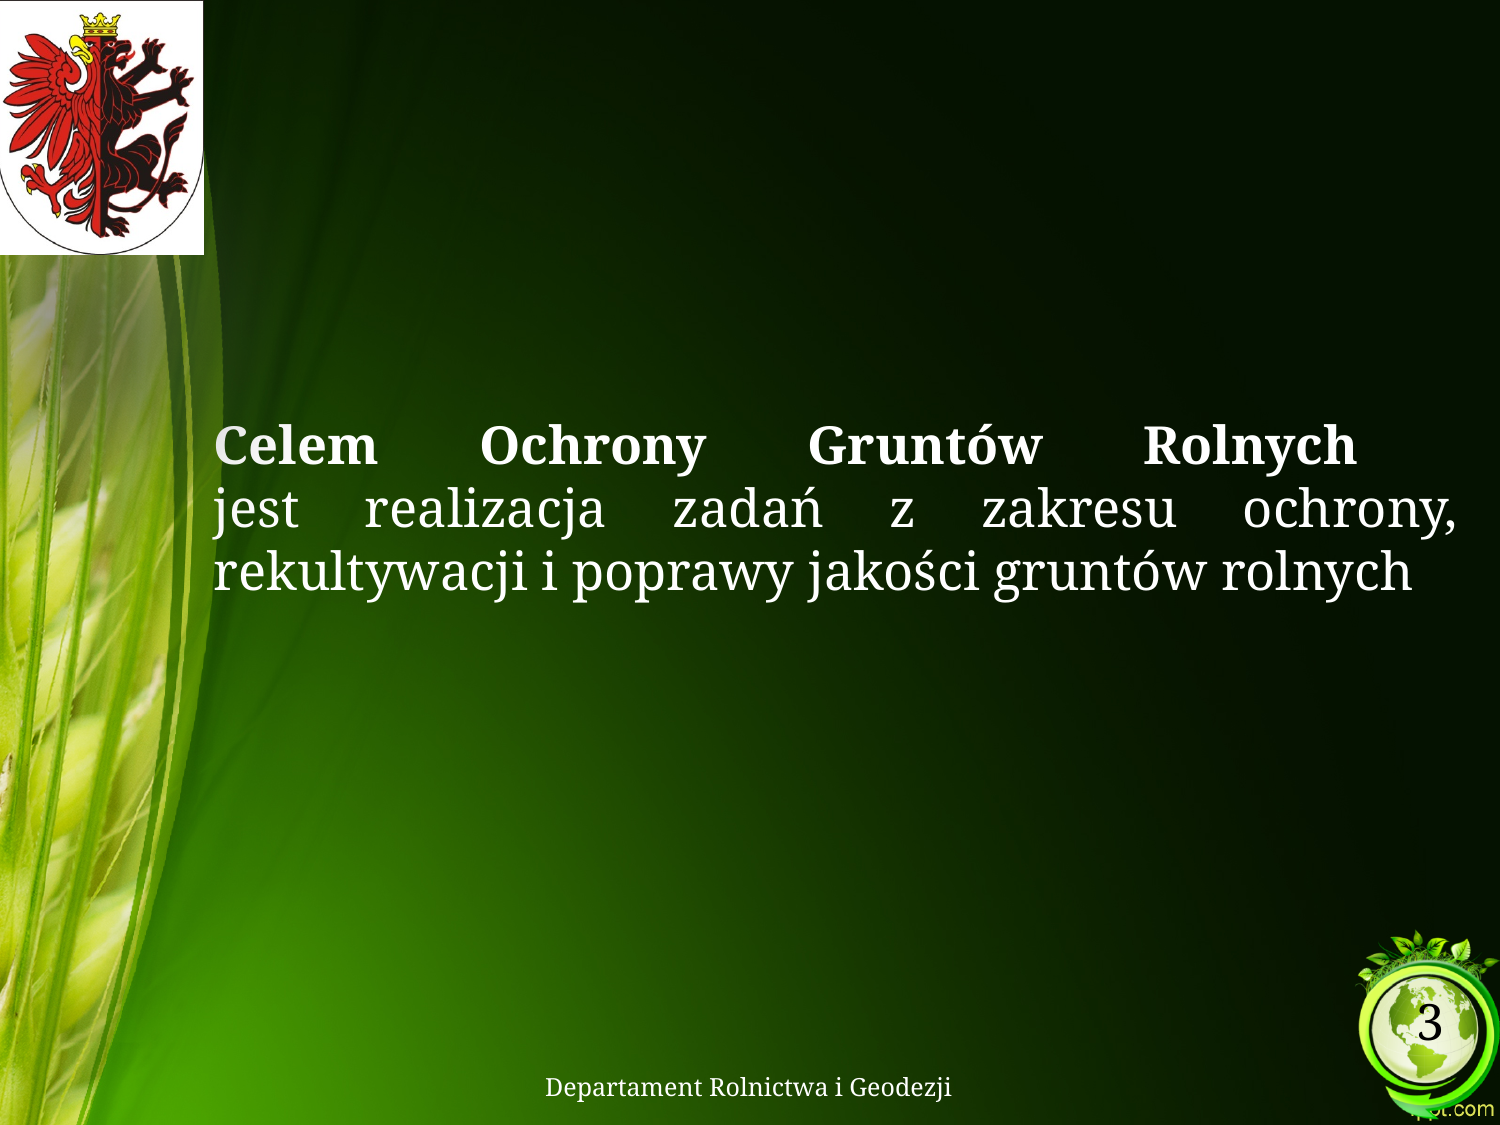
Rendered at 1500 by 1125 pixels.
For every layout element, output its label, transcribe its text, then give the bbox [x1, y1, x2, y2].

footer Departament Rolnictwa i Geodezji [511, 1046, 987, 1125]
list Celem Ochrony Gruntów Rolnych jest realizacja zadań z zakresu ochrony, rekultywacji i poprawy jakości gruntów rolnych [198, 362, 1474, 609]
picture [0, 0, 1500, 1125]
